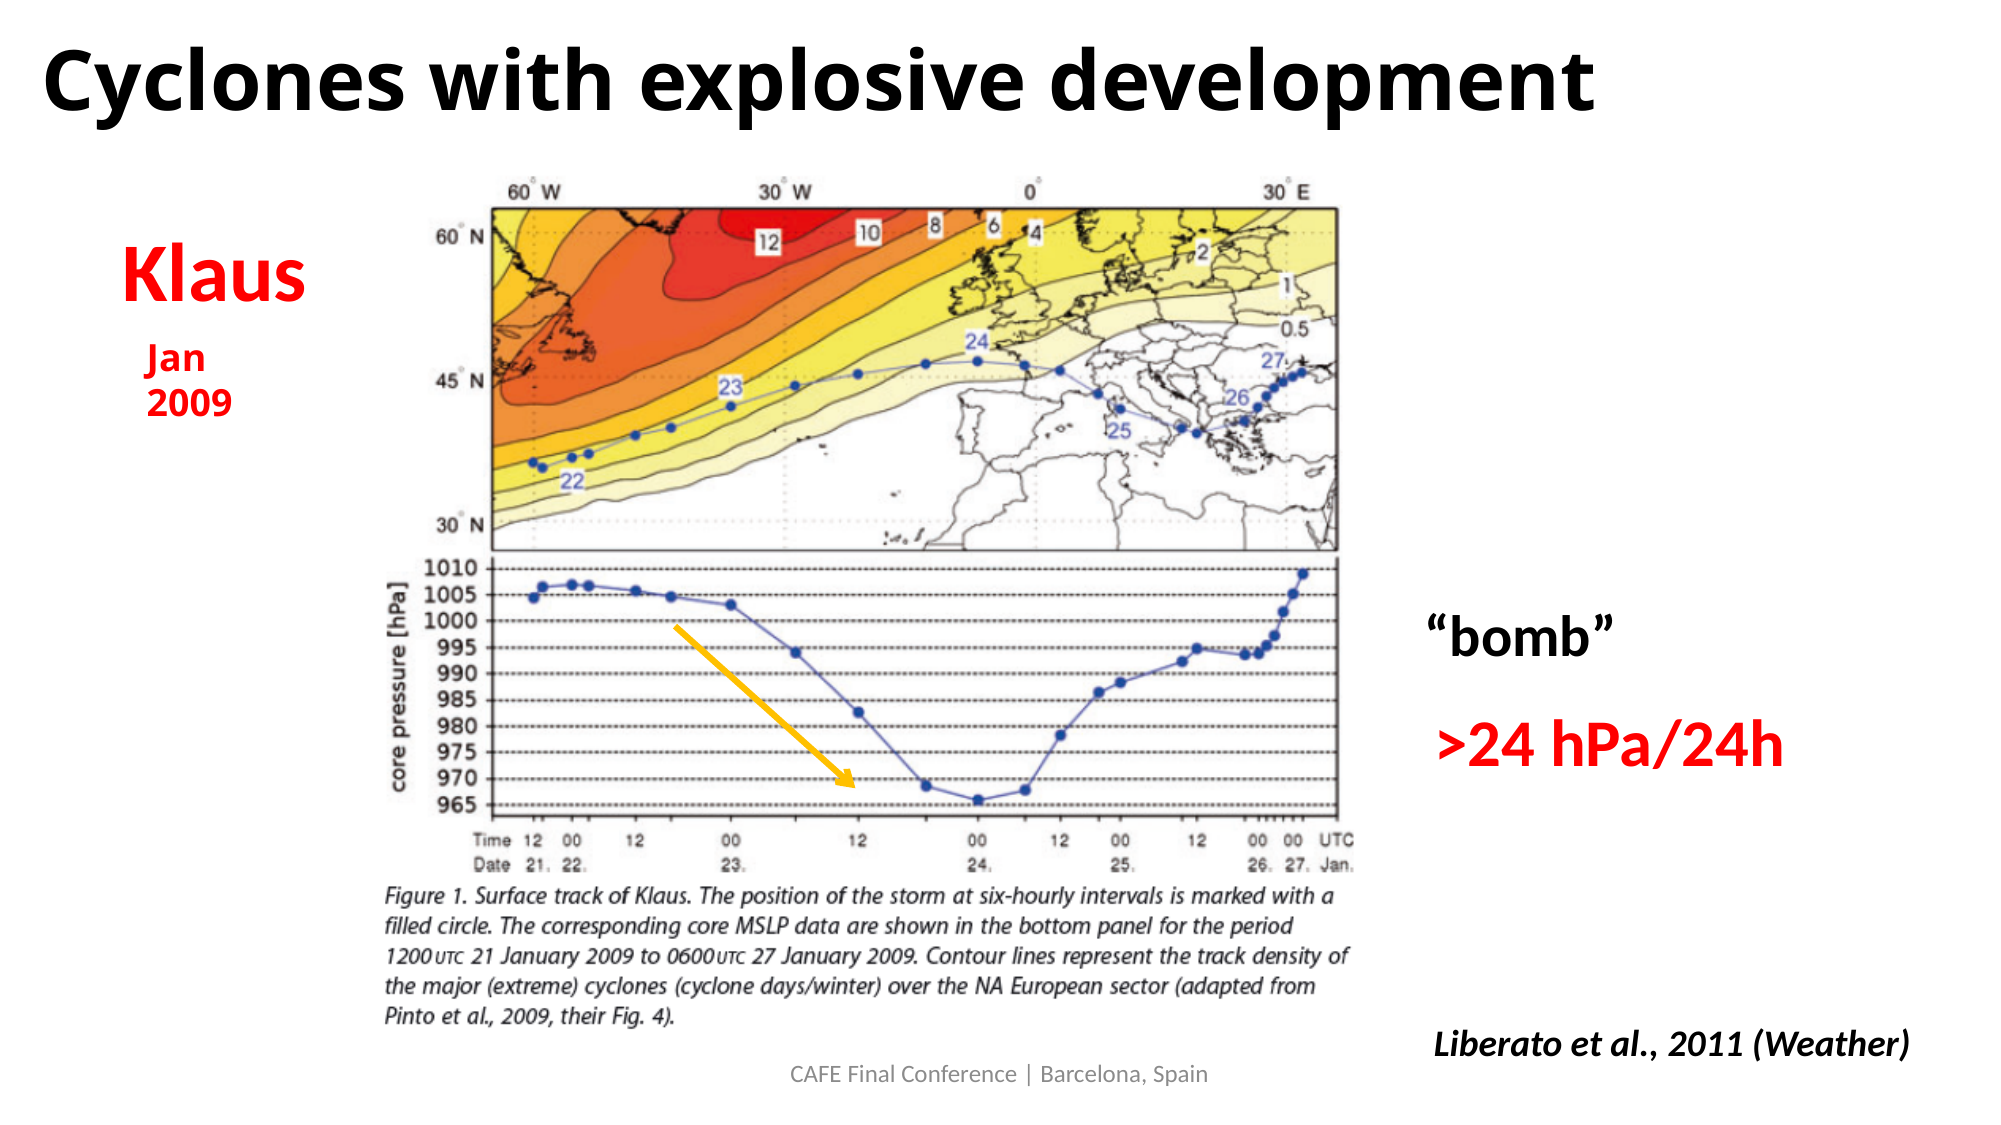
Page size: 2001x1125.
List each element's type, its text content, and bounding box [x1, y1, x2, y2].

text_box Cyclones with explosive development [26, 28, 1970, 138]
picture [365, 137, 1376, 1037]
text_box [674, 626, 856, 789]
text_box “bomb” [1409, 590, 1632, 676]
footer CAFE Final Conference | Barcelona, Spain [662, 1042, 1338, 1103]
text_box Liberato et al., 2011 (Weather) [1419, 1011, 1942, 1071]
text_box >24 hPa/24h [1419, 692, 1800, 788]
text_box Klaus [107, 210, 365, 326]
text_box Jan 2009 [131, 326, 309, 432]
